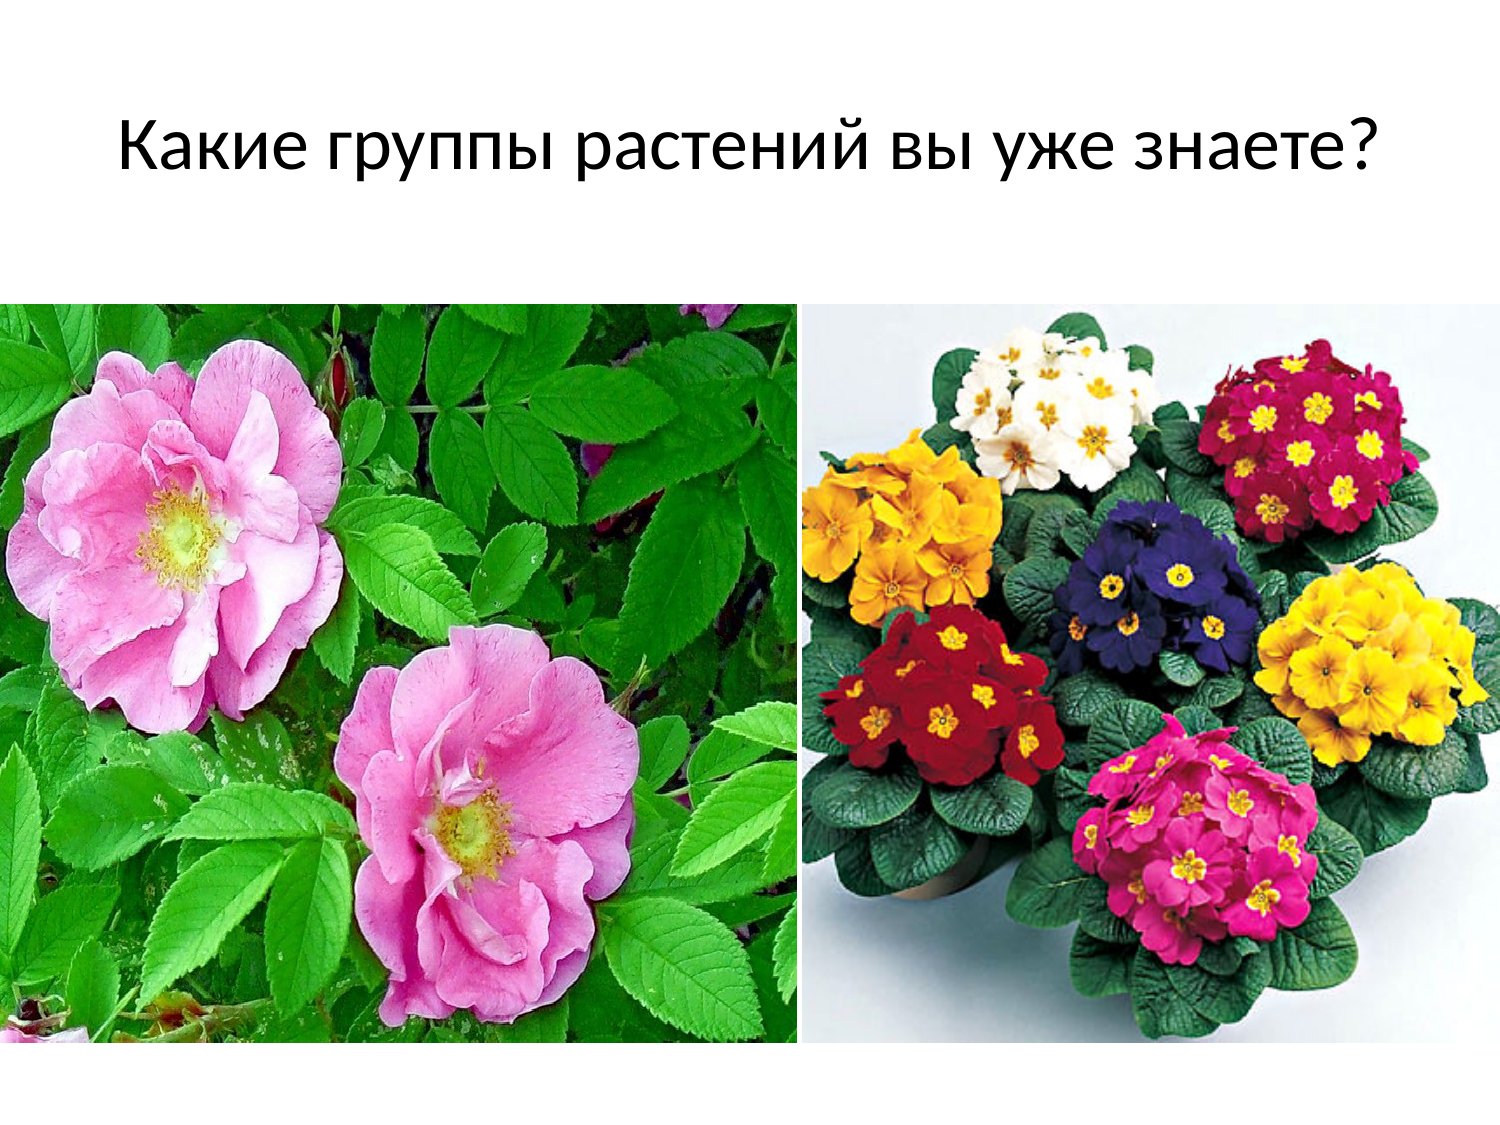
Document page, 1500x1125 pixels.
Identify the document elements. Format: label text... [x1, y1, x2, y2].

picture [0, 304, 797, 1044]
title Какие группы растений вы уже знаете? [75, 45, 1425, 233]
picture [802, 304, 1500, 1044]
